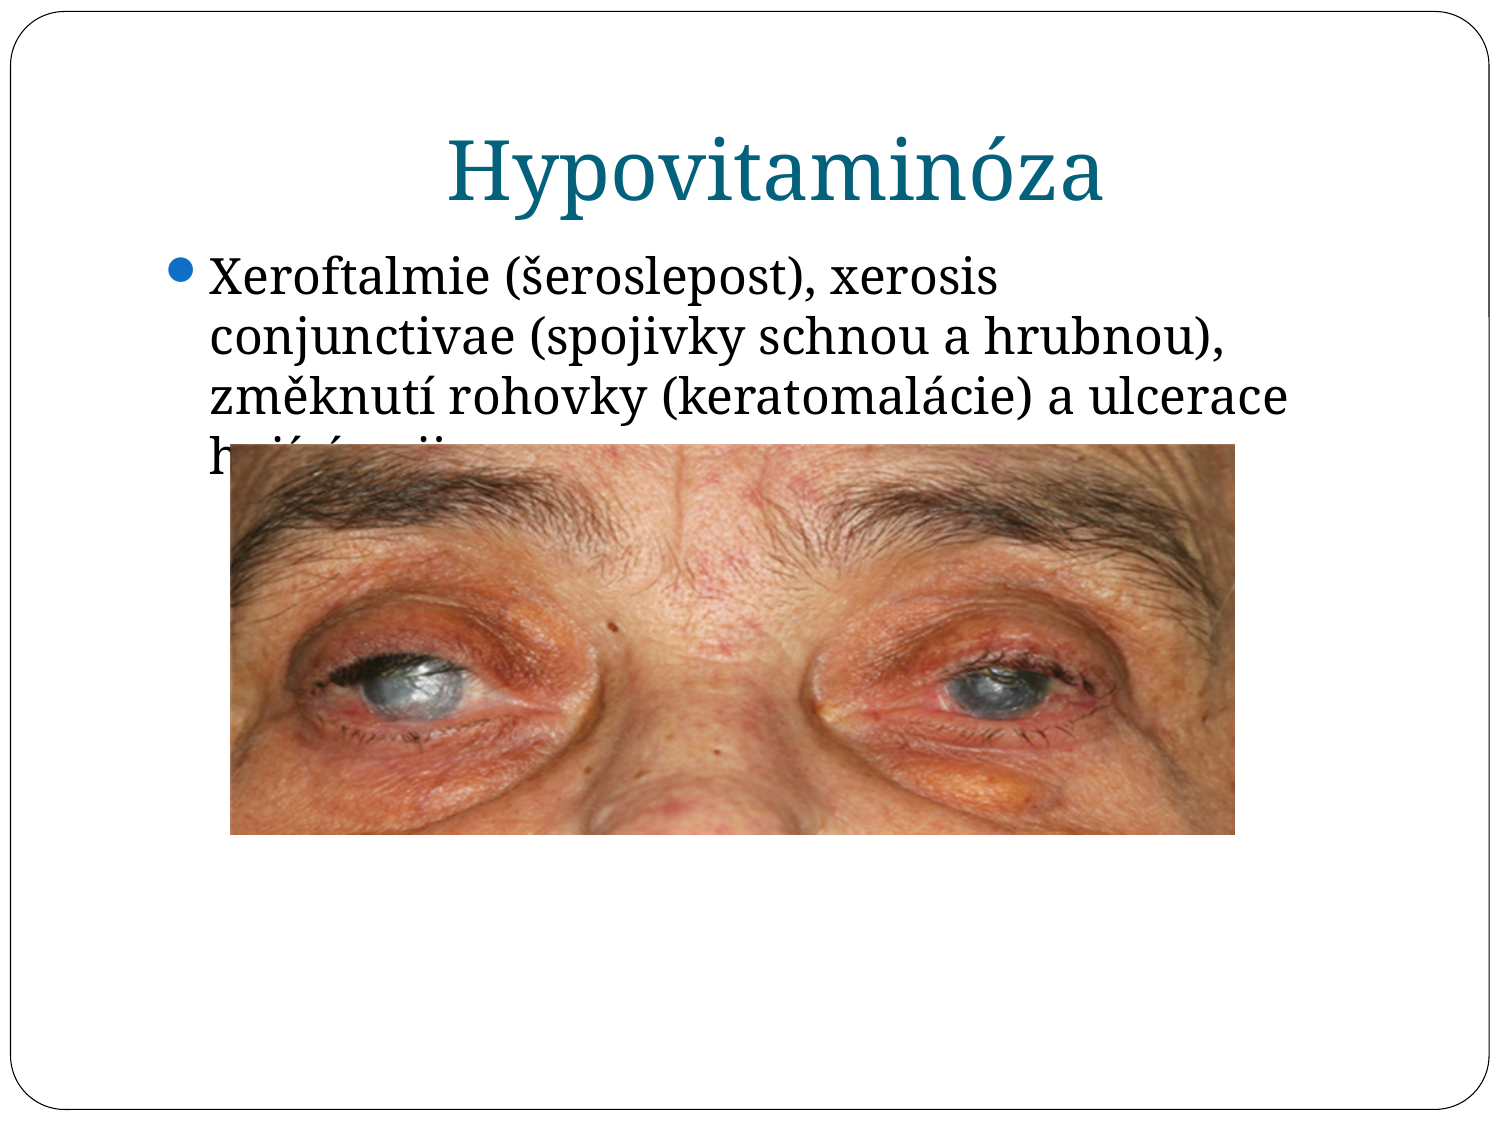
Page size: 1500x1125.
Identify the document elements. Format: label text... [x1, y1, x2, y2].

picture [229, 444, 1235, 835]
list Xeroftalmie (šeroslepost), xerosis conjunctivae (spojivky schnou a hrubnou), změknutí rohovky (keratomalácie) a ulcerace hojící se jizvou. [150, 237, 1425, 988]
title Hypovitaminóza [150, 45, 1425, 233]
